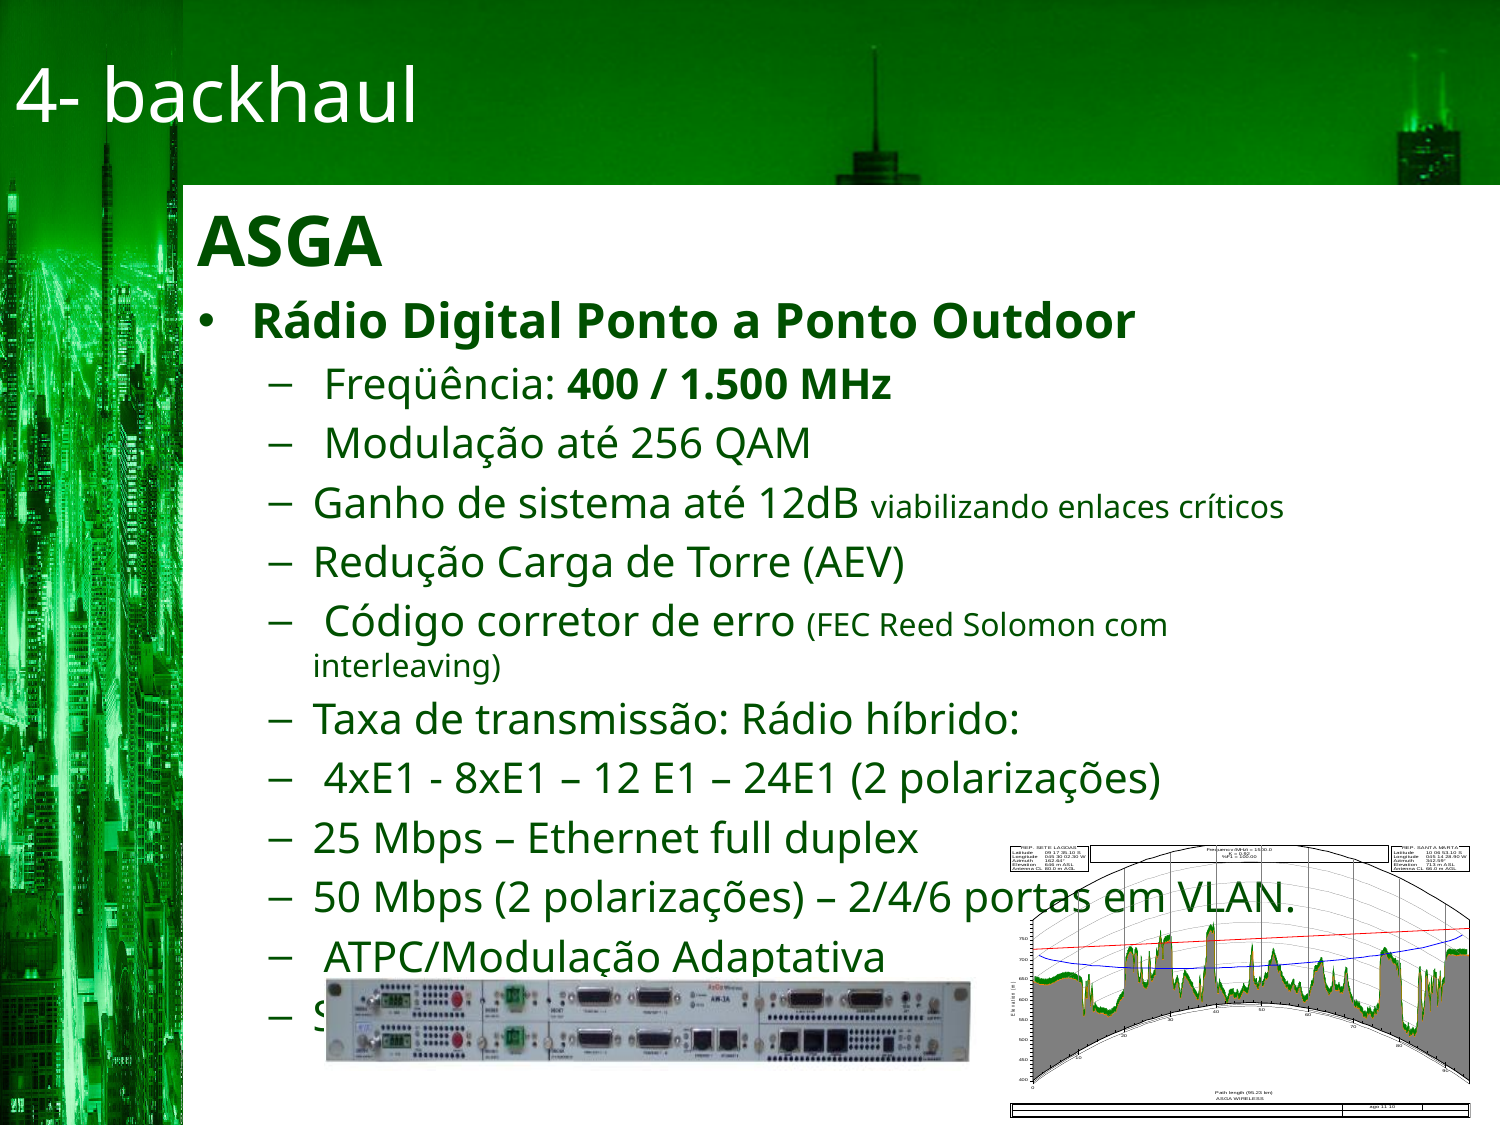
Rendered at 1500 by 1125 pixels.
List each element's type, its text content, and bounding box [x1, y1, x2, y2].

picture [1009, 845, 1471, 1118]
picture [0, 191, 183, 1125]
list ASGA Rádio Digital Ponto a Ponto Outdoor Freqüência: 400 / 1.500 MHz Modulação até 256 QAM Ganho de sistema até 12dB viabilizando enlaces críticos Redução Carga de Torre (AEV) Código corretor de erro (FEC Reed Solomon com interleaving) Taxa de transmissão: Rádio híbrido: 4xE1 - 8xE1 – 12 E1 – 24E1 (2 polarizações) 25 Mbps – Ethernet full duplex 50 Mbps (2 polarizações) – 2/4/6 portas em VLAN. ATPC/Modulação Adaptativa SNMP [183, 191, 1376, 1059]
picture [324, 976, 977, 1071]
title 4- backhaul [0, 0, 1500, 191]
